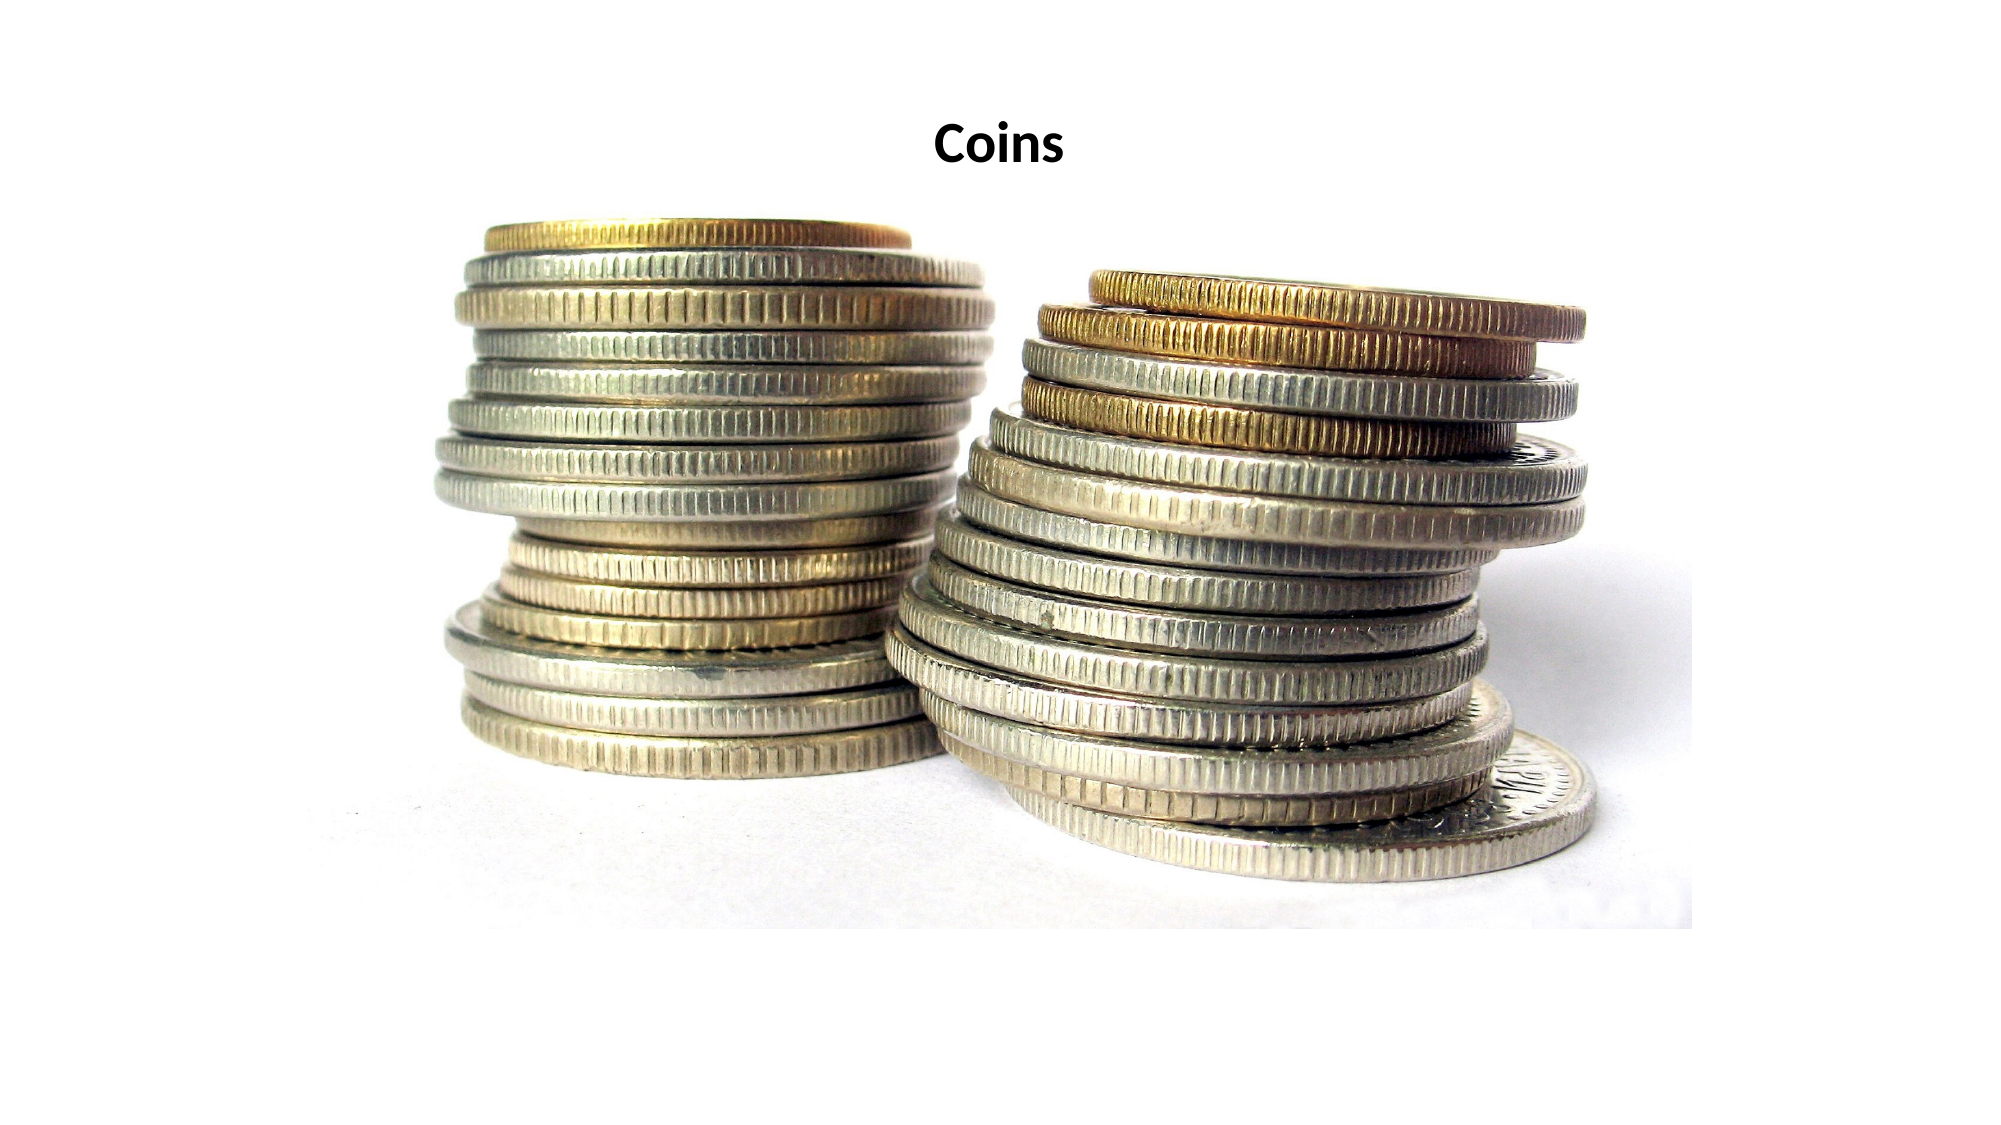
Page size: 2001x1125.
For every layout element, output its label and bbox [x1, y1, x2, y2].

picture [308, 68, 1692, 929]
